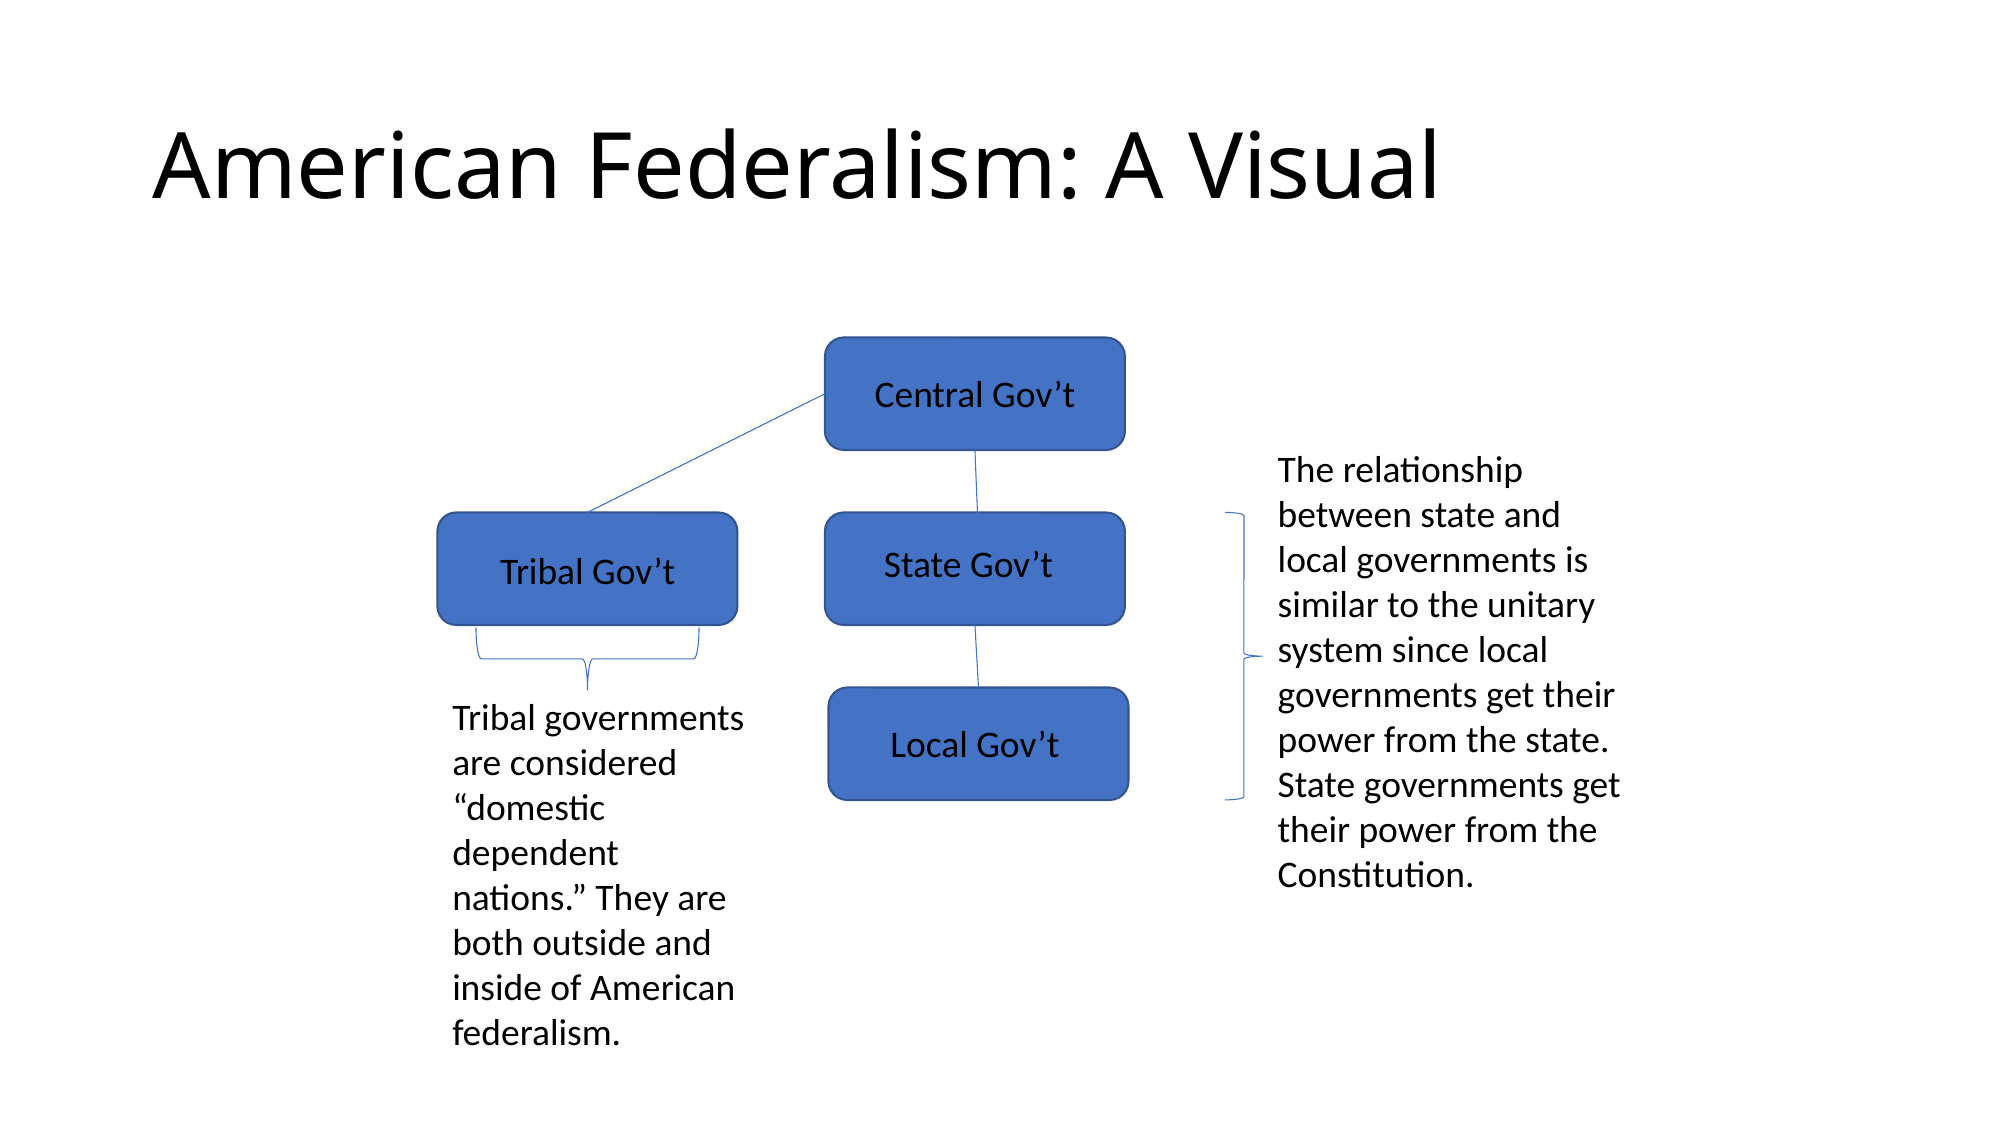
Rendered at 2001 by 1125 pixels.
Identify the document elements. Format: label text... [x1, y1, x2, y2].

text_box [436, 511, 739, 627]
text_box [823, 336, 1126, 452]
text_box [974, 449, 979, 540]
text_box [823, 511, 1126, 627]
text_box Tribal Gov’t [462, 539, 713, 600]
text_box The relationship between state and local governments is similar to the unitary system since local governments get their power from the state. State governments get their power from the Constitution. [1262, 437, 1638, 903]
title American Federalism: A Visual [137, 59, 1863, 278]
text_box [475, 627, 700, 685]
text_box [974, 624, 979, 688]
text_box Local Gov’t [849, 712, 1100, 773]
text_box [587, 393, 825, 513]
text_box Central Gov’t [824, 362, 1125, 423]
text_box Tribal governments are considered “domestic dependent nations.” They are both outside and inside of American federalism. [437, 685, 775, 1061]
text_box [827, 686, 1130, 802]
text_box State Gov’t [849, 532, 1088, 593]
text_box [1224, 511, 1262, 801]
